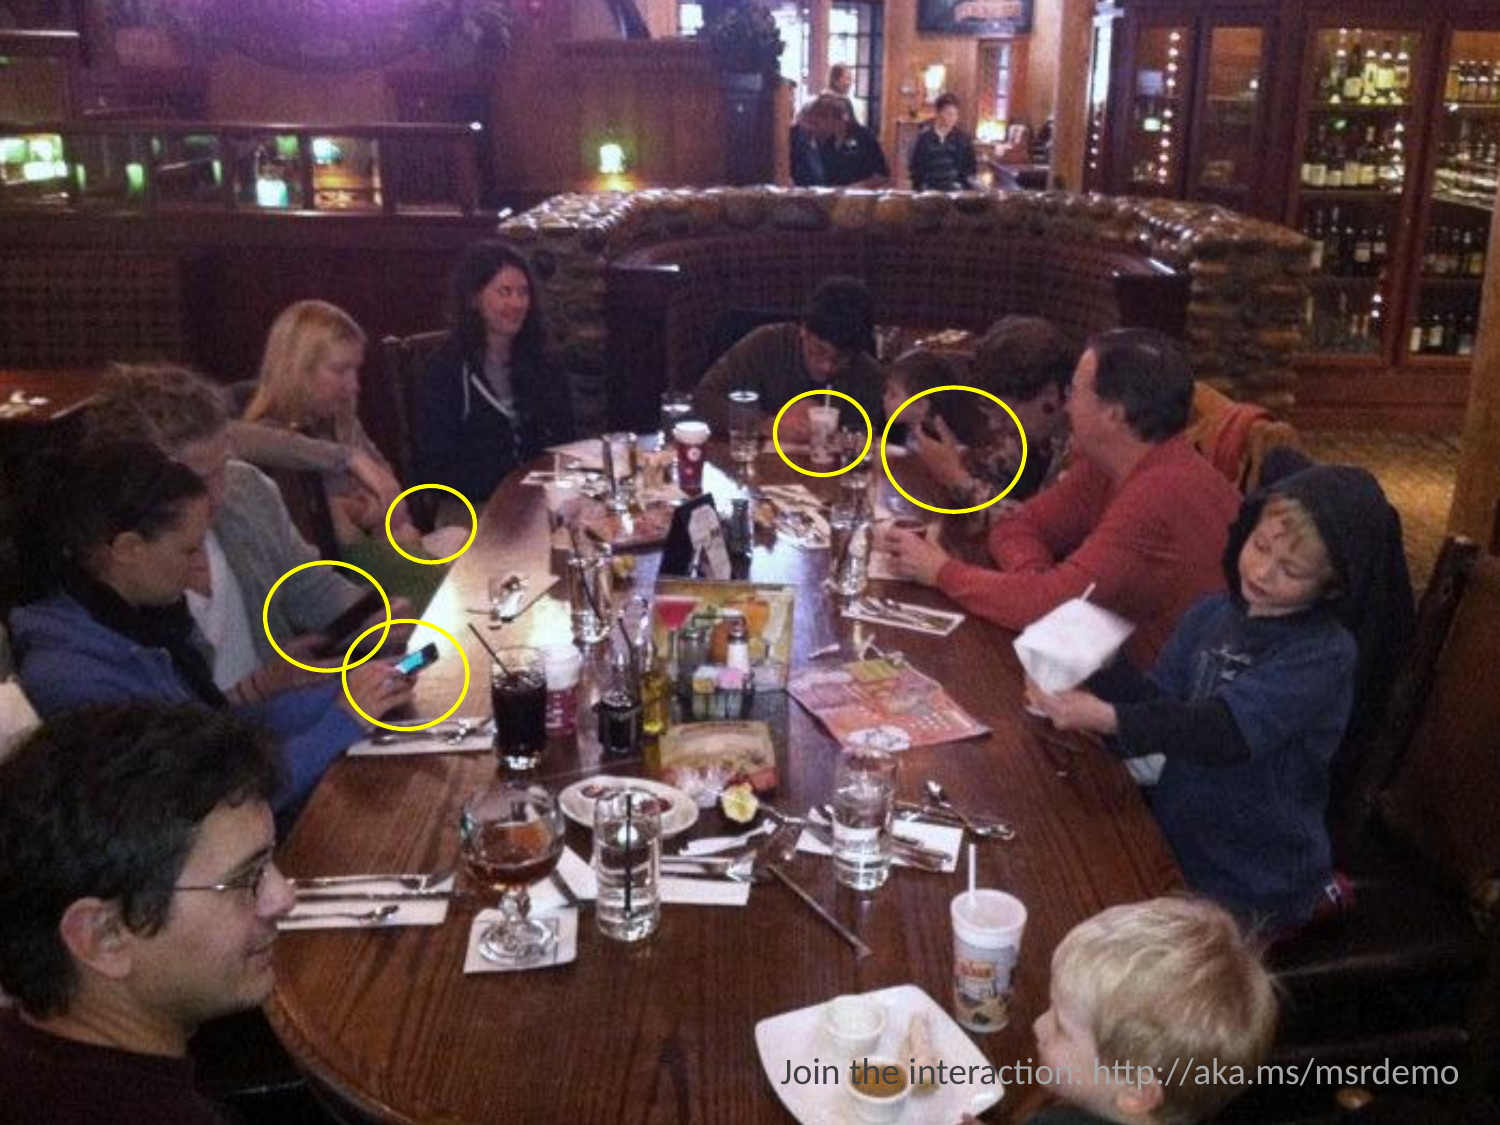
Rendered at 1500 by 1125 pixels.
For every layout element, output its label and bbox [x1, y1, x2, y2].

picture [0, 0, 1500, 1125]
text_box [264, 387, 1026, 730]
